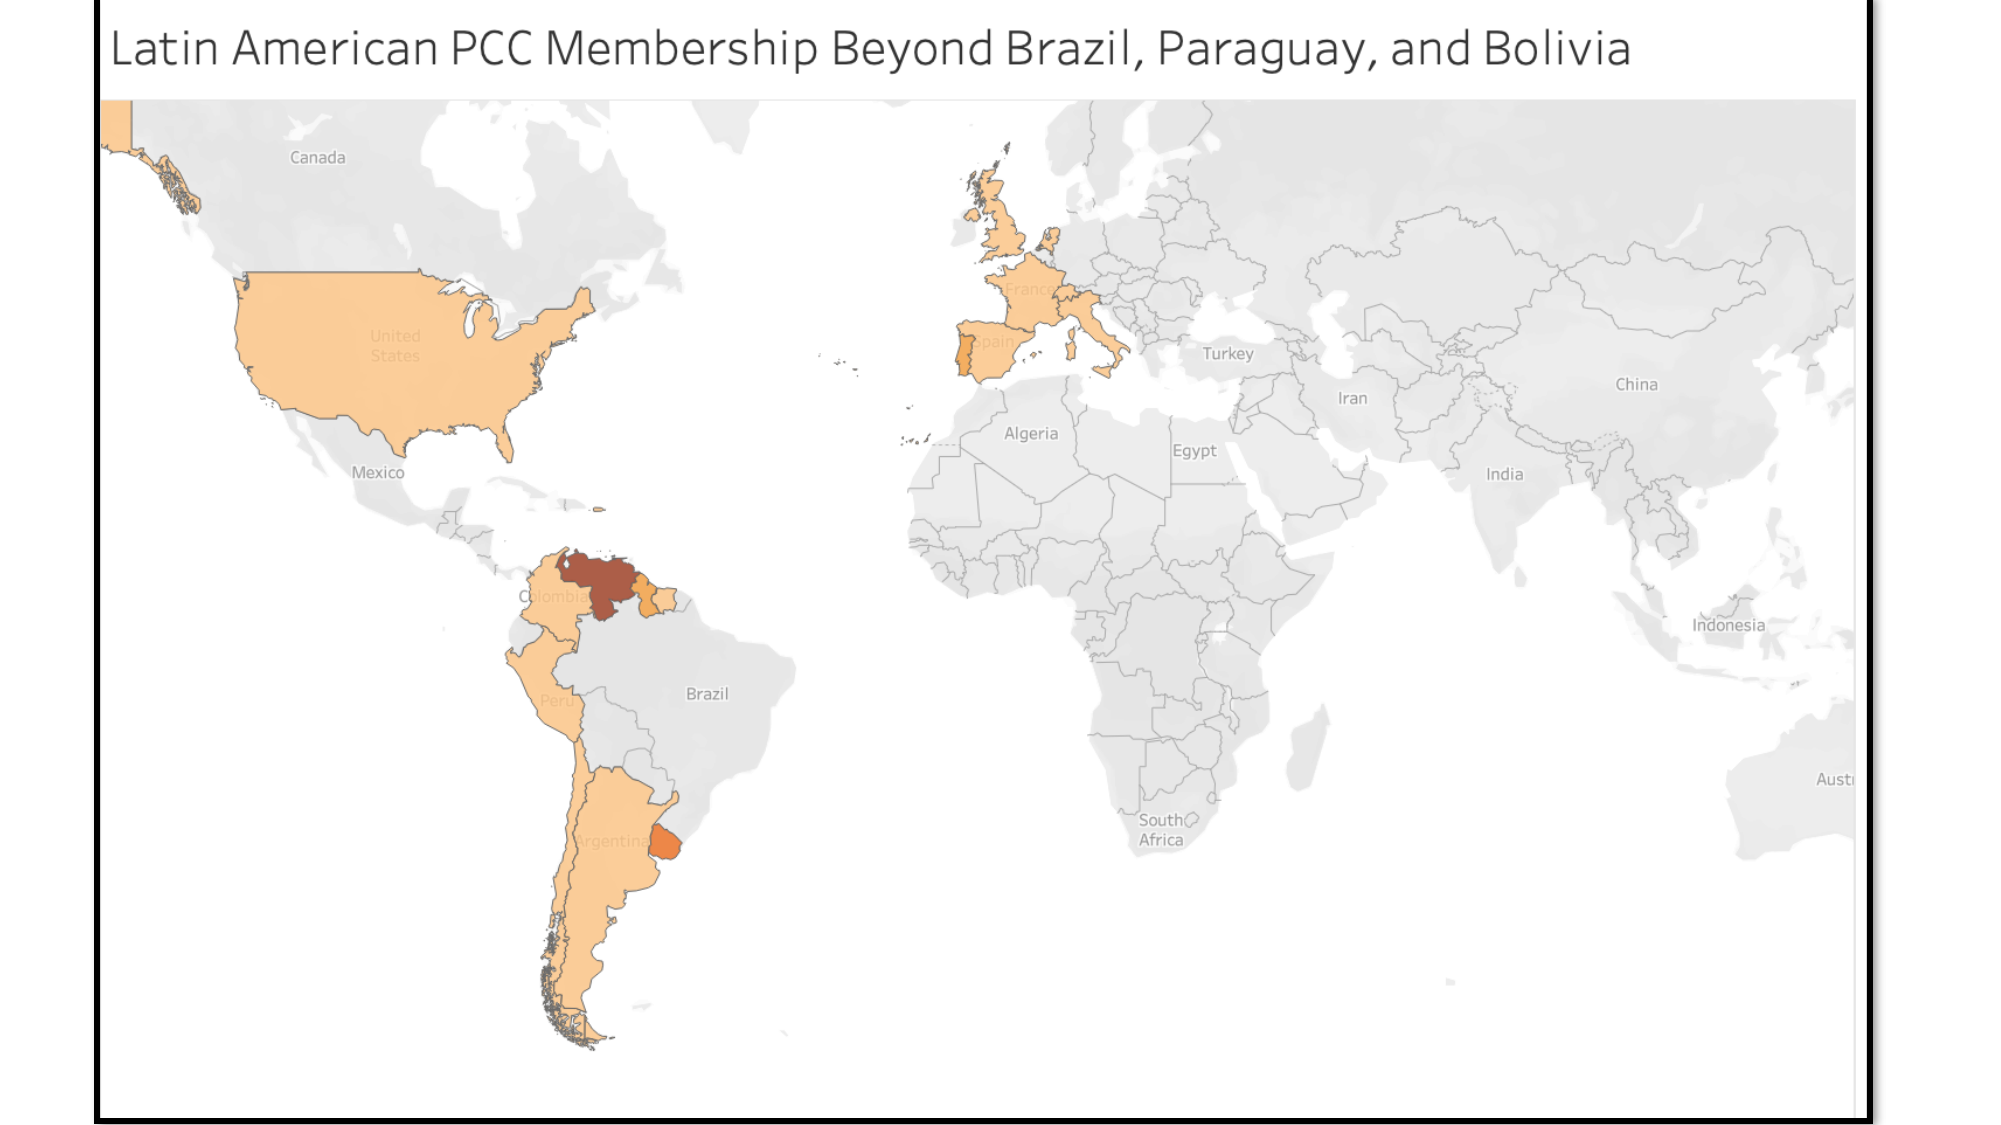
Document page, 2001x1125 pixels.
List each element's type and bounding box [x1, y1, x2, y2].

picture [100, 0, 1867, 1118]
